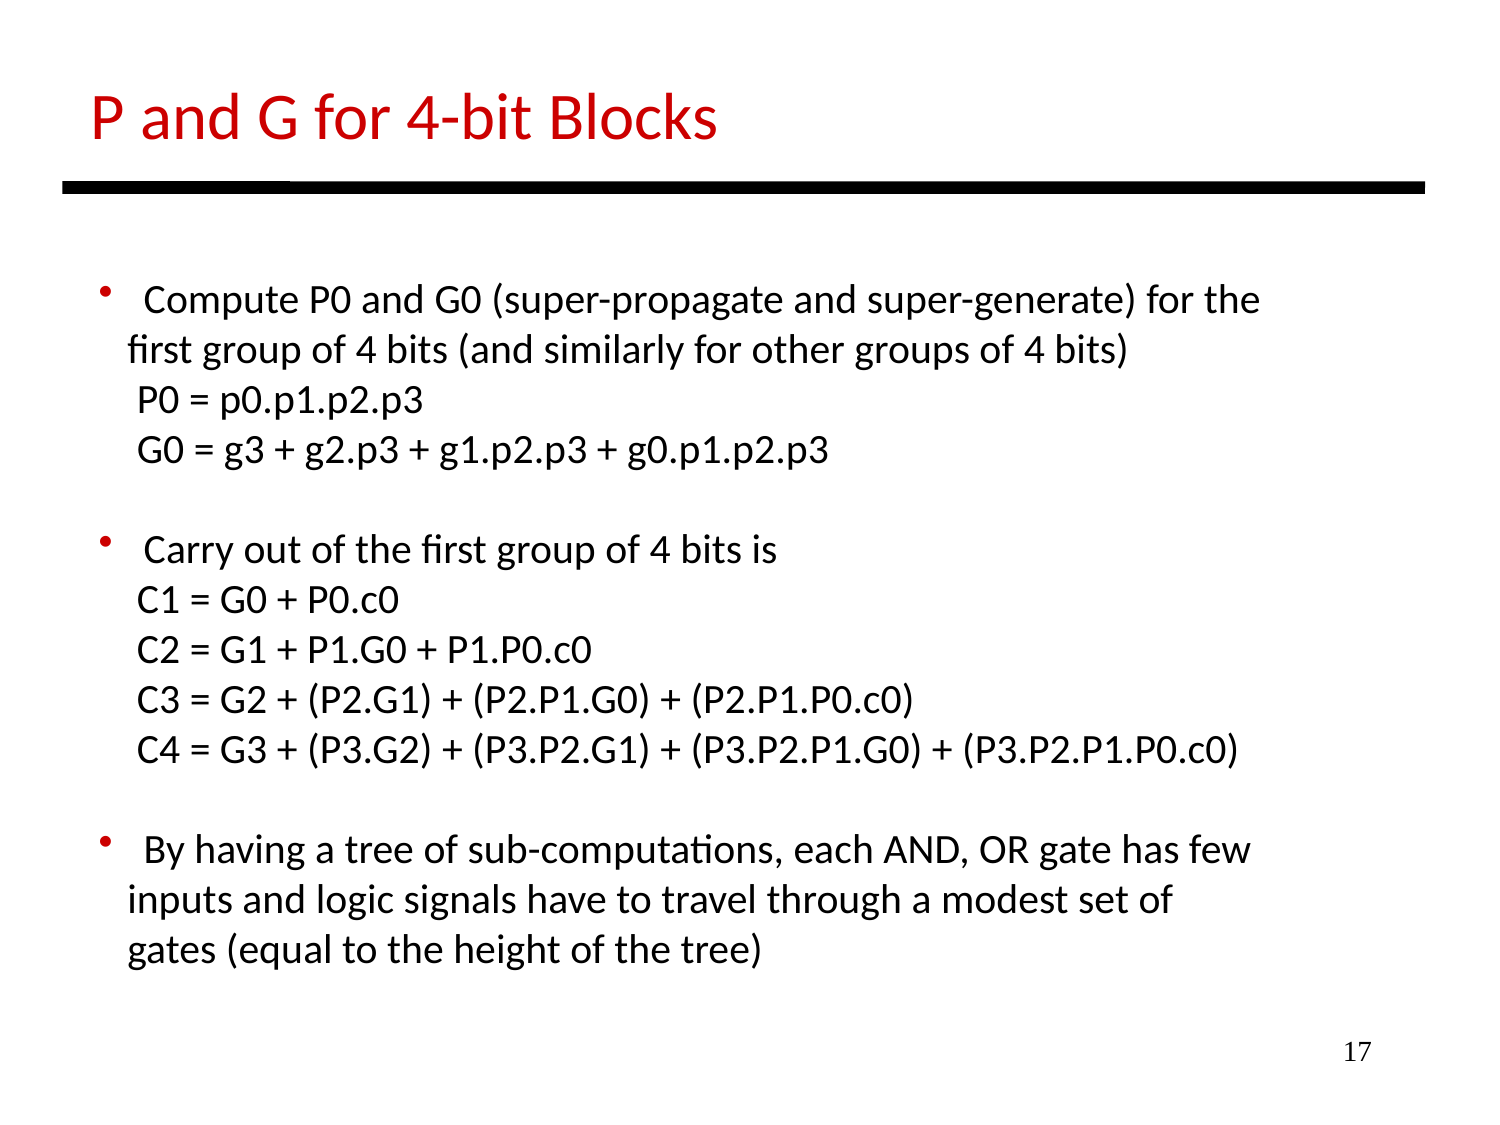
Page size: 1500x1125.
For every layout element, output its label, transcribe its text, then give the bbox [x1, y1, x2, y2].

text_box P and G for 4-bit Blocks [76, 65, 735, 160]
slide_number 17 [1074, 1025, 1388, 1100]
text_box Compute P0 and G0 (super-propagate and super-generate) for the first group of 4 bits (and similarly for other groups of 4 bits) P0 = p0.p1.p2.p3 G0 = g3 + g2.p3 + g1.p2.p3 + g0.p1.p2.p3 Carry out of the first group of 4 bits is C1 = G0 + P0.c0 C2 = G1 + P1.G0 + P1.P0.c0 C3 = G2 + (P2.G1) + (P2.P1.G0) + (P2.P1.P0.c0) C4 = G3 + (P3.G2) + (P3.P2.G1) + (P3.P2.P1.G0) + (P3.P2.P1.P0.c0) By having a tree of sub-computations, each AND, OR gate has few inputs and logic signals have to travel through a modest set of gates (equal to the height of the tree) [84, 264, 1276, 980]
